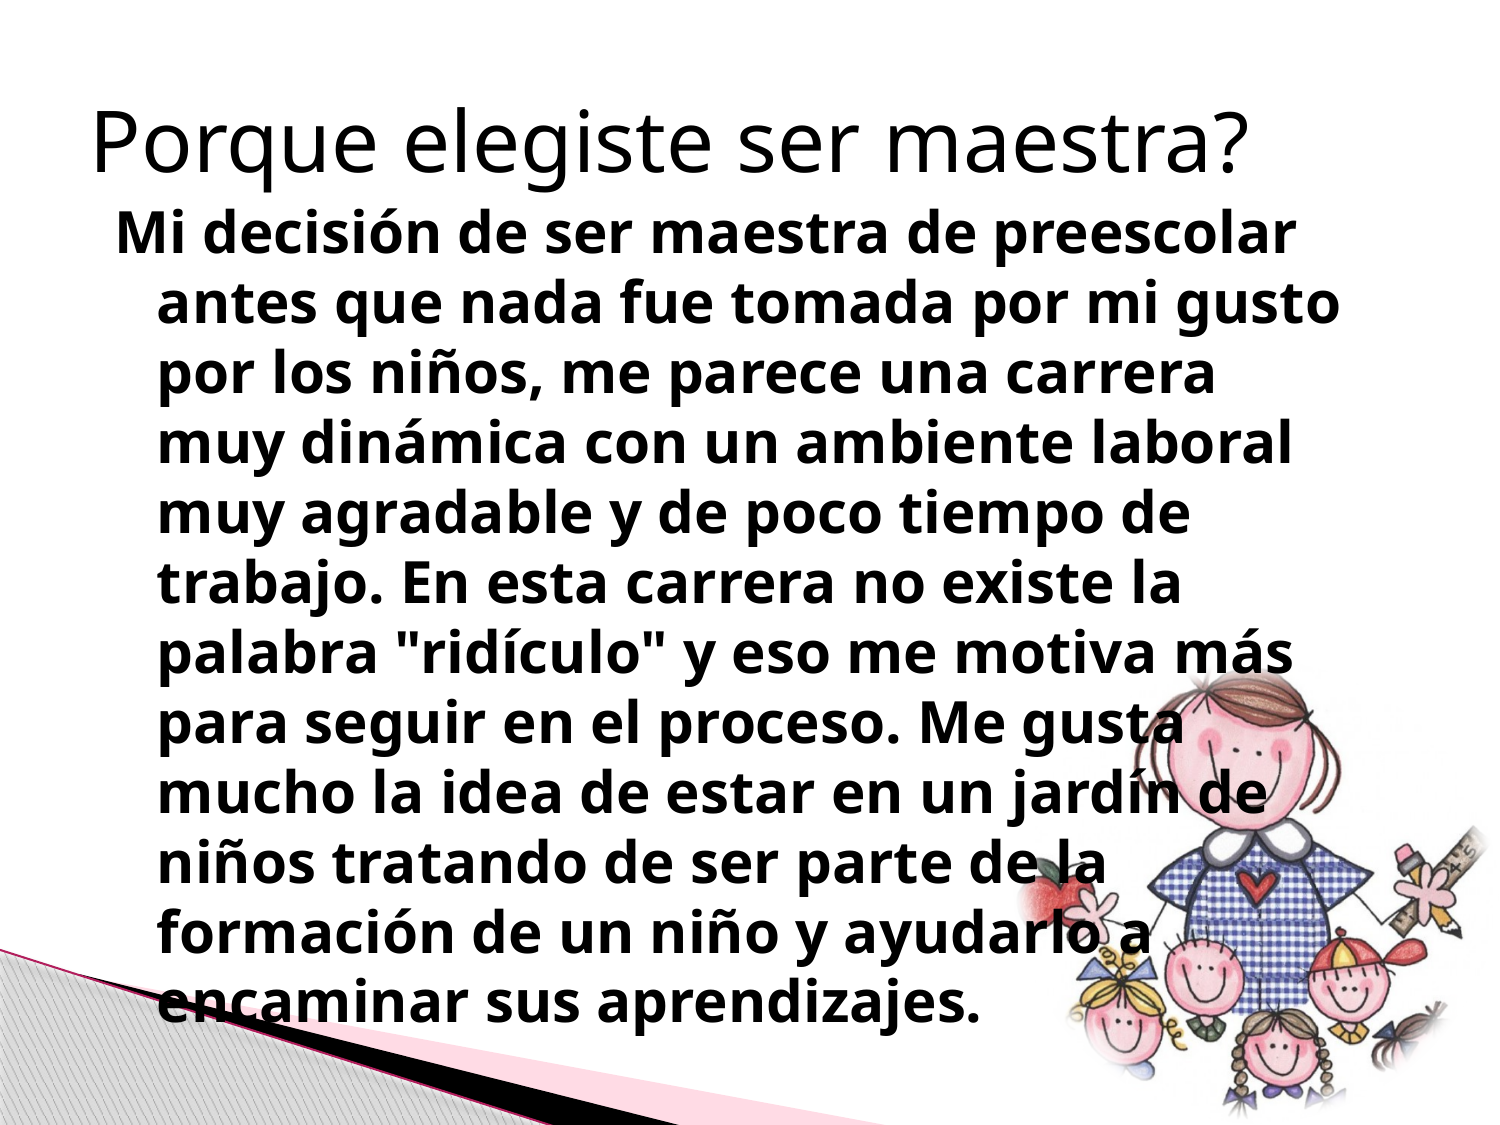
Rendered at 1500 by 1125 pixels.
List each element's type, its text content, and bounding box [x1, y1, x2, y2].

list Mi decisión de ser maestra de preescolar antes que nada fue tomada por mi gusto por los niños, me parece una carrera muy dinámica con un ambiente laboral muy agradable y de poco tiempo de trabajo. En esta carrera no existe la palabra "ridículo" y eso me motiva más para seguir en el proceso. Me gusta mucho la idea de estar en un jardín de niños tratando de ser parte de la formación de un niño y ayudarlo a encaminar sus aprendizajes. [82, 233, 1360, 891]
picture [1011, 657, 1500, 1125]
title Porque elegiste ser maestra? [75, 45, 1425, 233]
